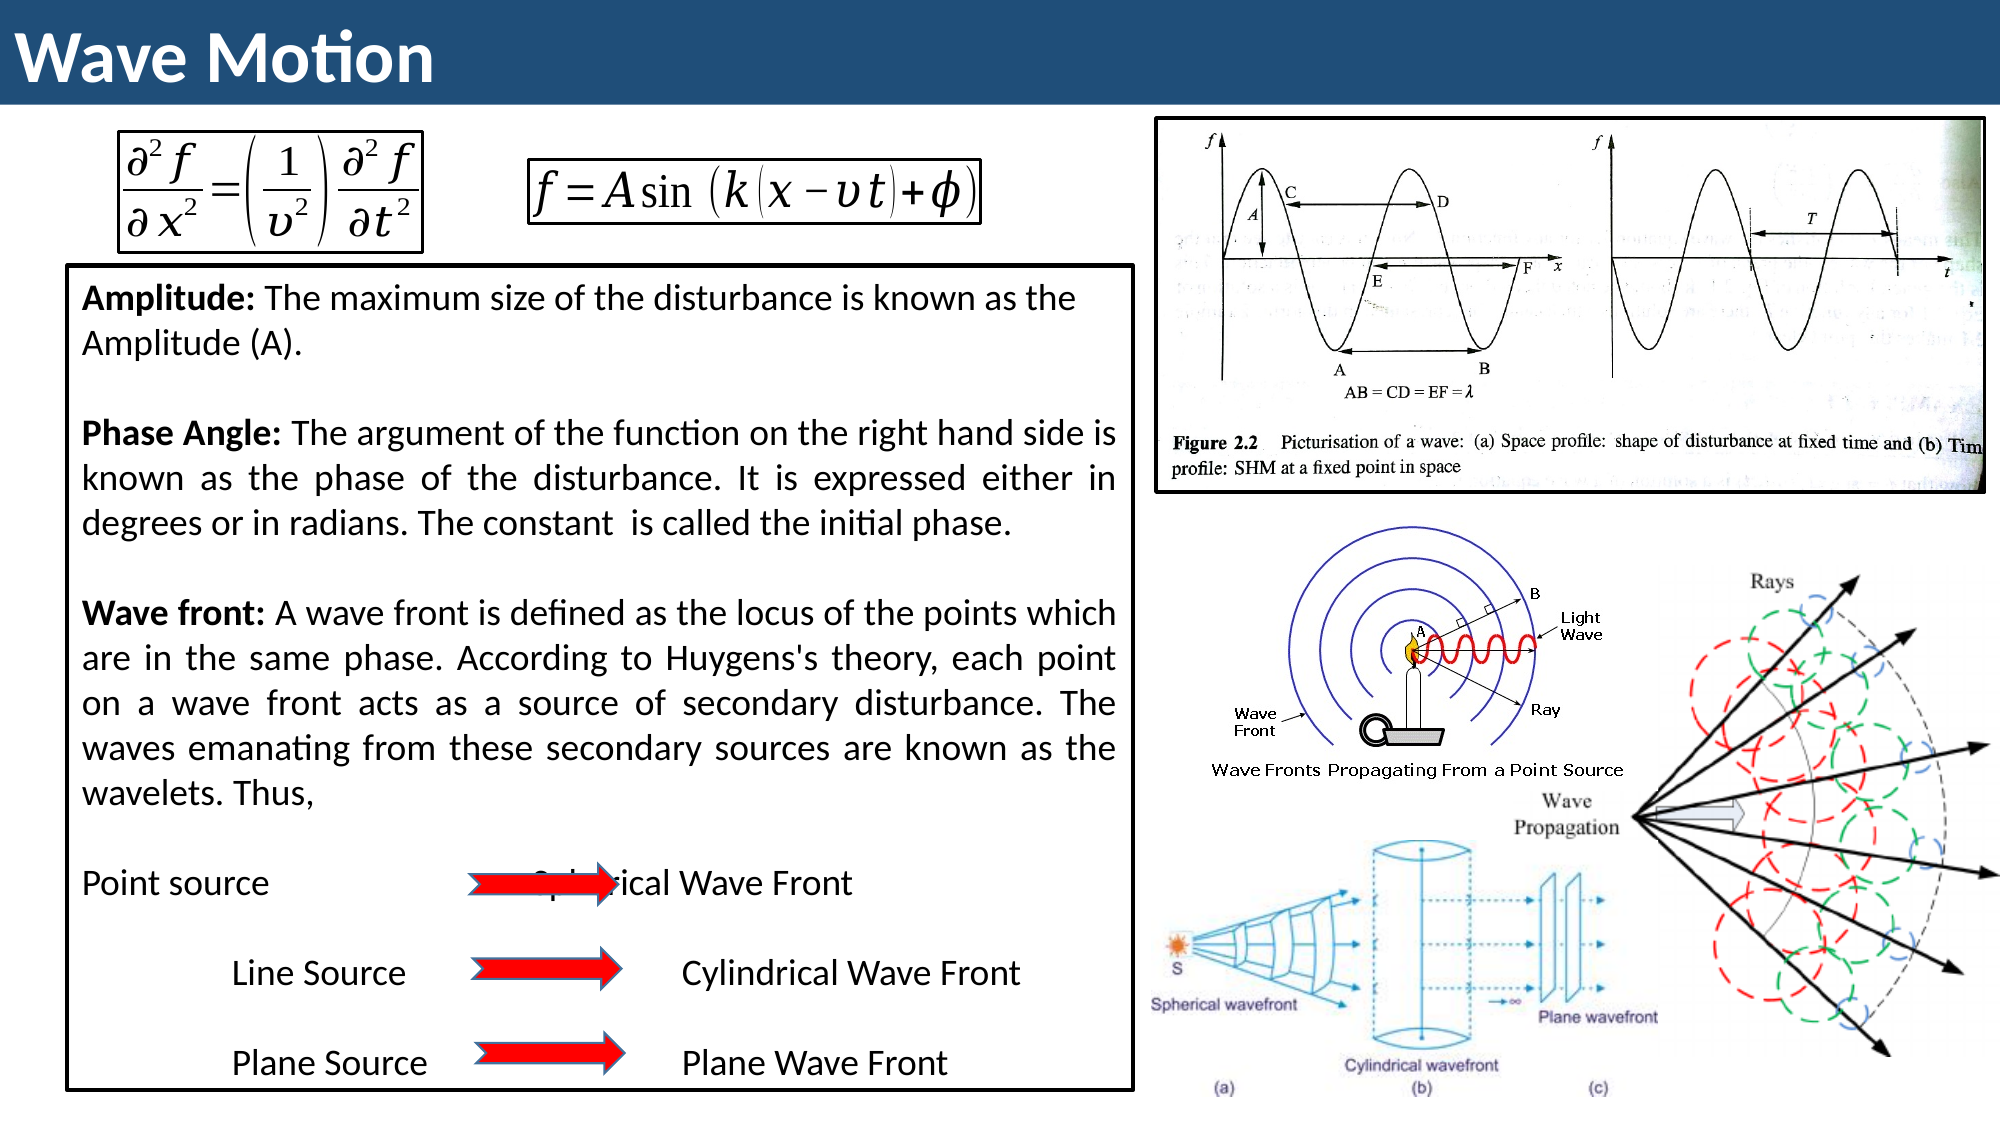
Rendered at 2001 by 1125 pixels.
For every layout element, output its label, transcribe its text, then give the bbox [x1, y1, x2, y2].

picture [1151, 504, 2000, 1097]
text_box [470, 945, 624, 992]
text_box Wave Motion [0, 0, 2000, 105]
picture [1157, 119, 1983, 491]
text_box [467, 861, 620, 908]
text_box [473, 1030, 627, 1076]
